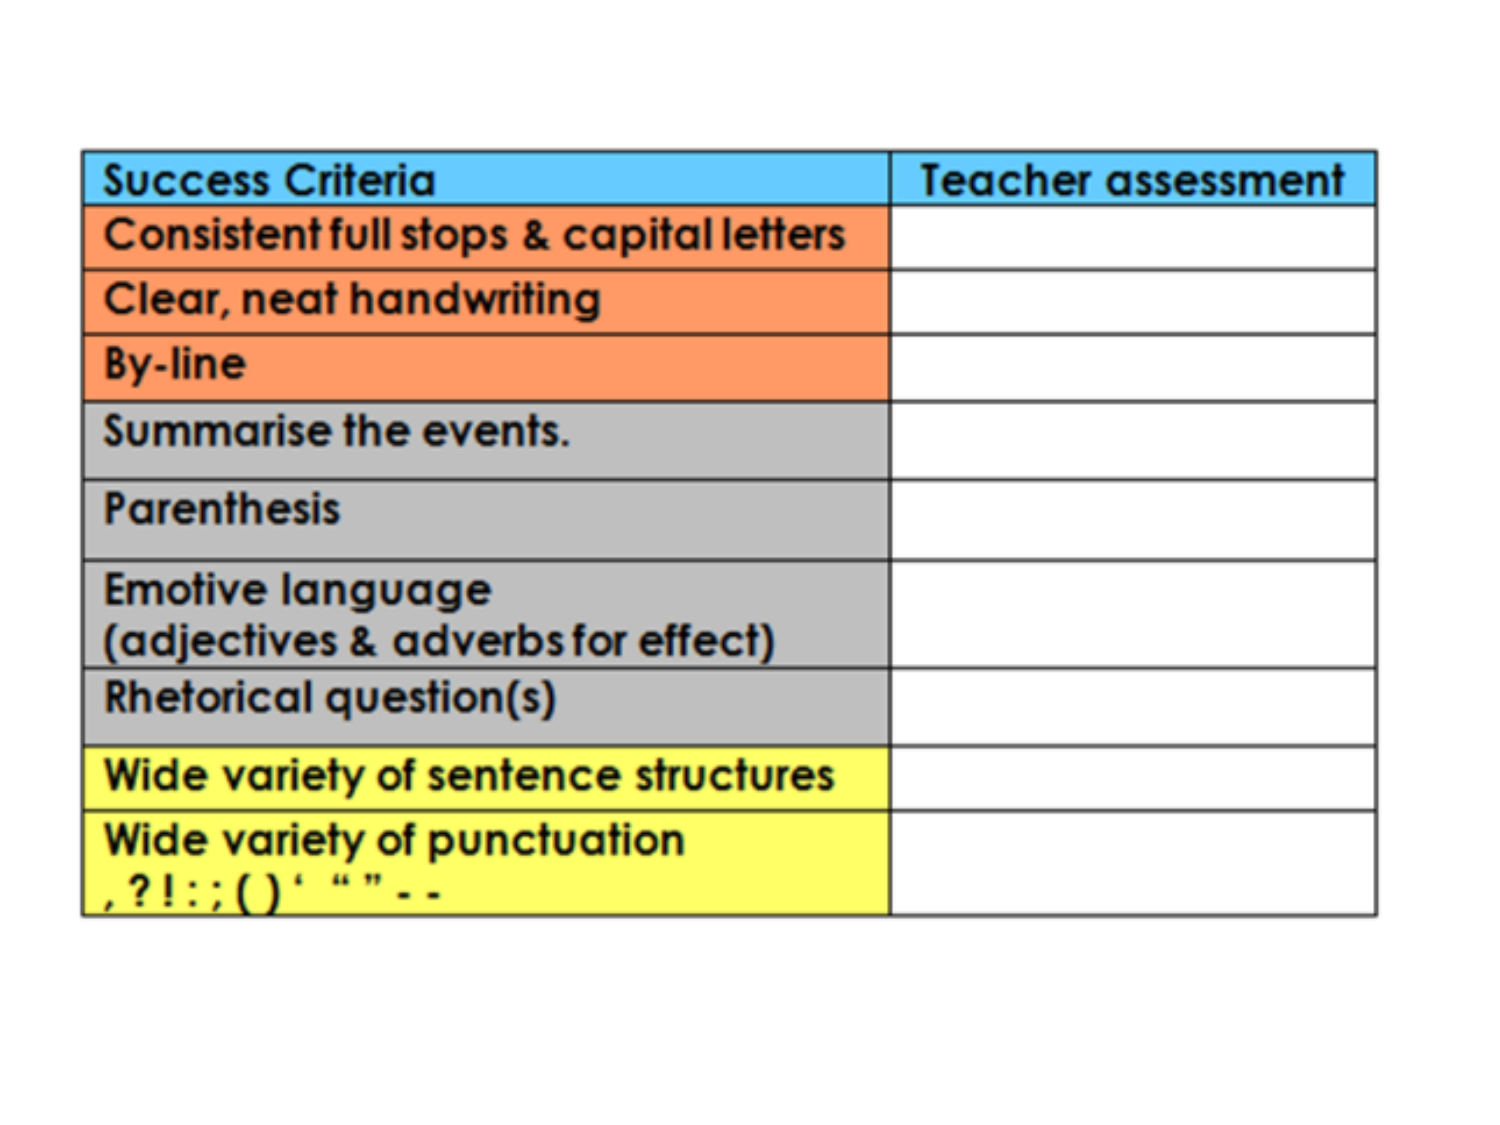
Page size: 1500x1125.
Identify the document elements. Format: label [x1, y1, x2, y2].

picture [52, 113, 1408, 953]
